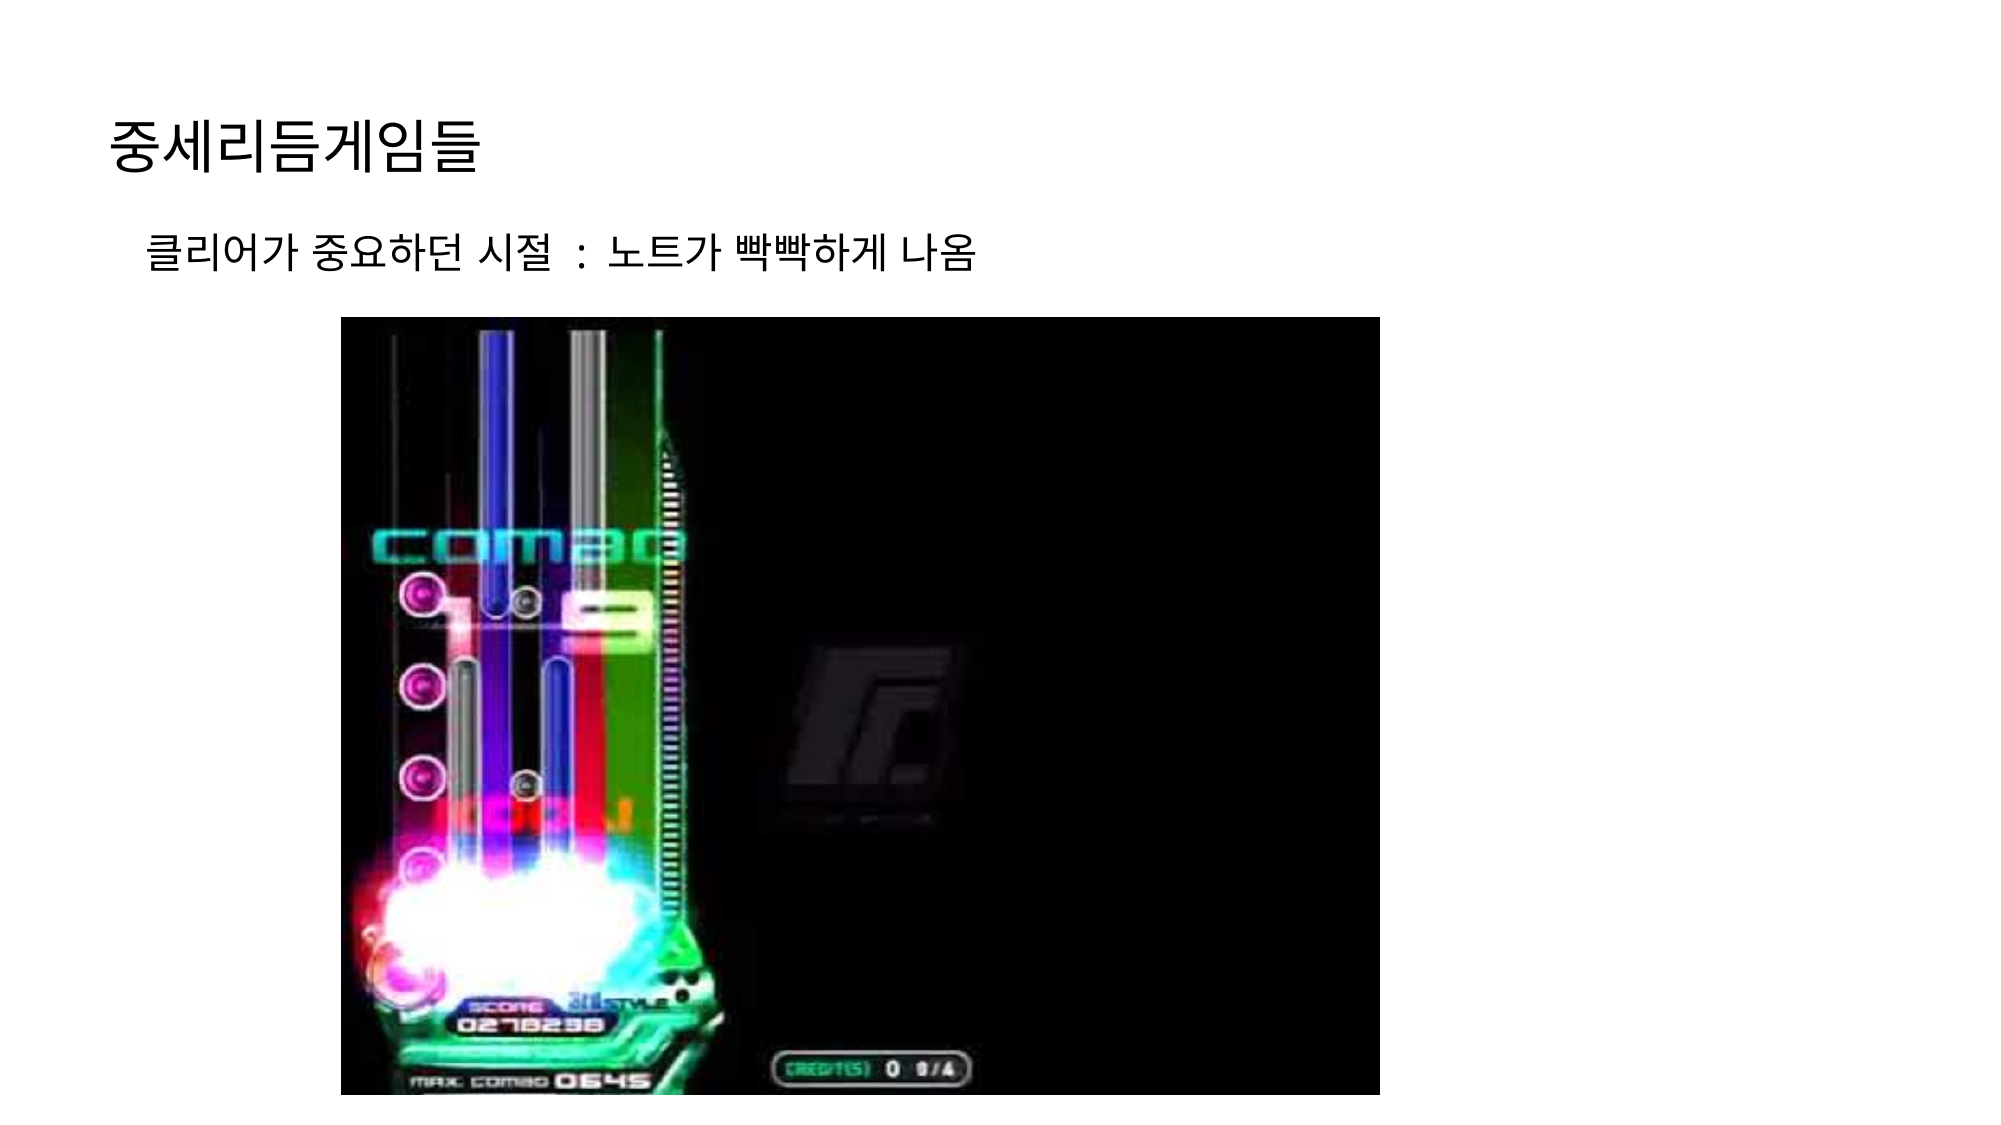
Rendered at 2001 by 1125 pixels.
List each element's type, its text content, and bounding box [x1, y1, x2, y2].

text_box 클리어가 중요하던 시절 : 노트가 빡빡하게 나옴 [130, 219, 993, 285]
text_box 중세리듬게임들 [93, 102, 498, 188]
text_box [340, 315, 1381, 1097]
